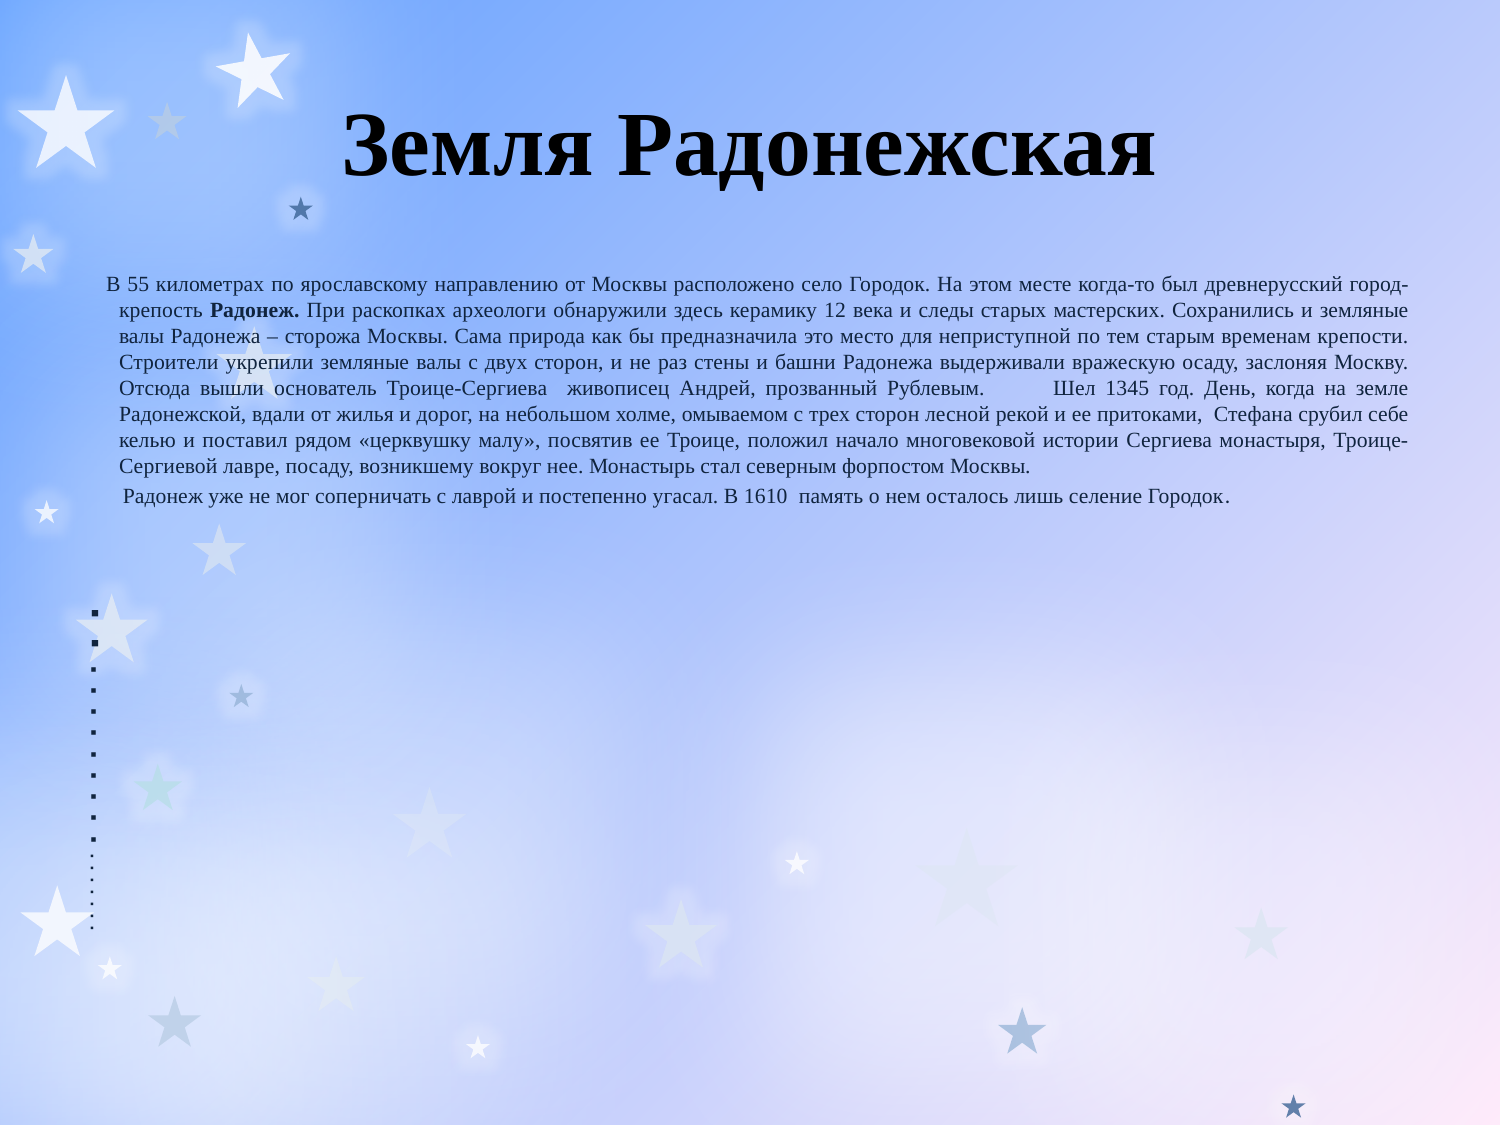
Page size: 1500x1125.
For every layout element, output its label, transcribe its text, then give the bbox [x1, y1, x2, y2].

title Земля Радонежская [75, 45, 1425, 233]
list В 55 километрах по ярославскому направлению от Москвы расположено село Городок. На этом месте когда-то был древнерусский город-крепость Радонеж. При раскопках археологи обнаружили здесь керамику 12 века и следы старых мастерских. Сохранились и земляные валы Радонежа – сторожа Москвы. Сама природа как бы предназначила это место для неприступной по тем старым временам крепости. Строители укрепили земляные валы с двух сторон, и не раз стены и башни Радонежа выдерживали вражескую осаду, заслоняя Москву. Отсюда вышли основатель Троице-Сергиева живописец Андрей, прозванный Рублевым. Шел 1345 год. День, когда на земле Радонежской, вдали от жилья и дорог, на небольшом холме, омываемом с трех сторон лесной рекой и ее притоками, Стефана срубил себе келью и поставил рядом «церквушку малу», посвятив ее Троице, положил начало многовековой истории Сергиева монастыря, Троице-Сергиевой лавре, посаду, возникшему вокруг нее. Монастырь стал северным форпостом Москвы. Радонеж уже не мог соперничать с лаврой и постепенно угасал. В 1610 память о нем осталось лишь селение Городок. [75, 262, 1425, 1005]
